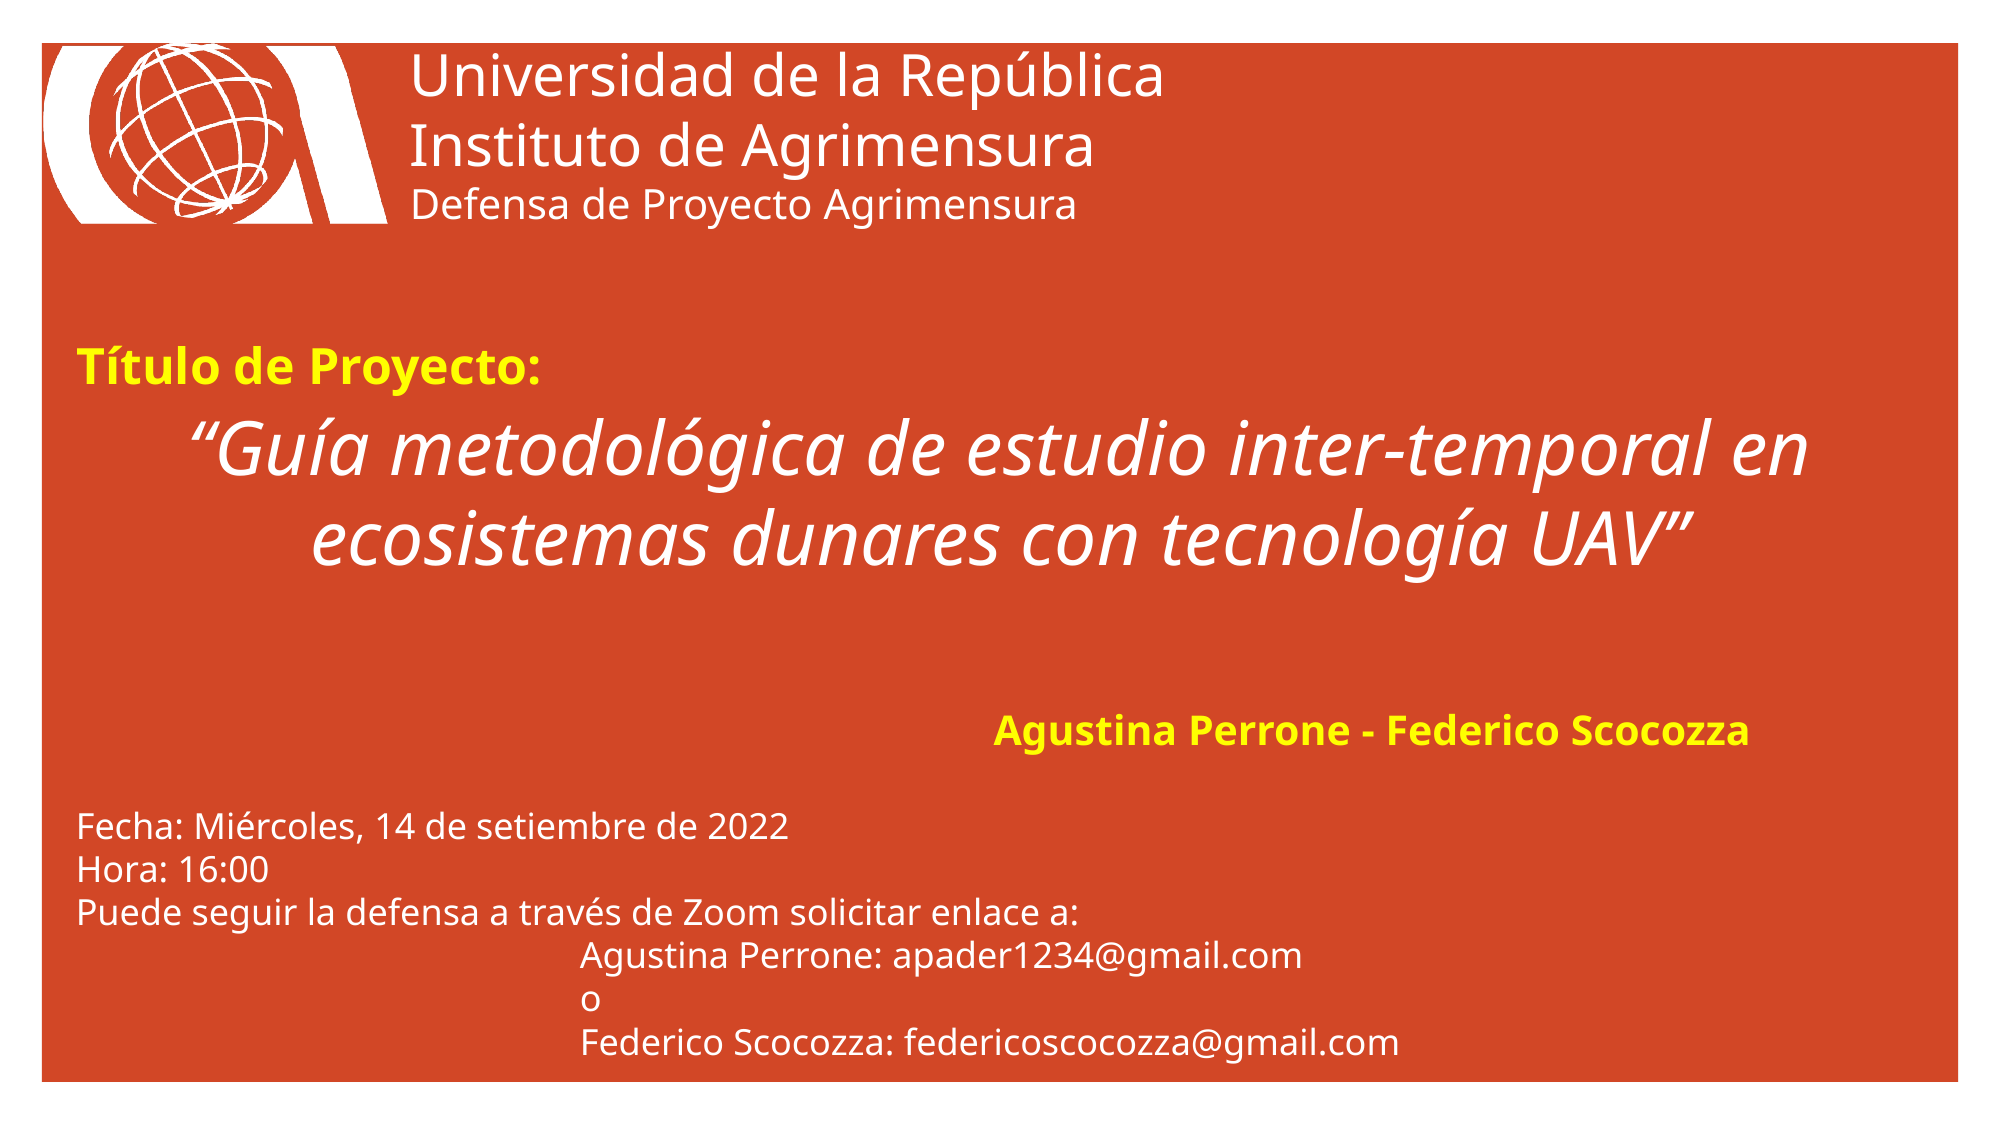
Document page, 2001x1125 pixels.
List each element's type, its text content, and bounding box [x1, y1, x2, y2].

text_box Fecha: Miércoles, 14 de setiembre de 2022 Hora: 16:00 Puede seguir la defensa a través de Zoom solicitar enlace a: Agustina Perrone: apader1234@gmail.com o Federico Scocozza: federicoscocozza@gmail.com [60, 795, 1786, 1070]
subtitle Título de Proyecto: [60, 296, 571, 408]
title Universidad de la República Instituto de Agrimensura Defensa de Proyecto Agrimensura [394, 0, 2000, 274]
text_box “Guía metodológica de estudio inter-temporal en ecosistemas dunares con tecnología UAV” [95, 393, 1904, 589]
picture [33, 28, 395, 238]
text_box Agustina Perrone - Federico Scocozza [978, 672, 1824, 810]
